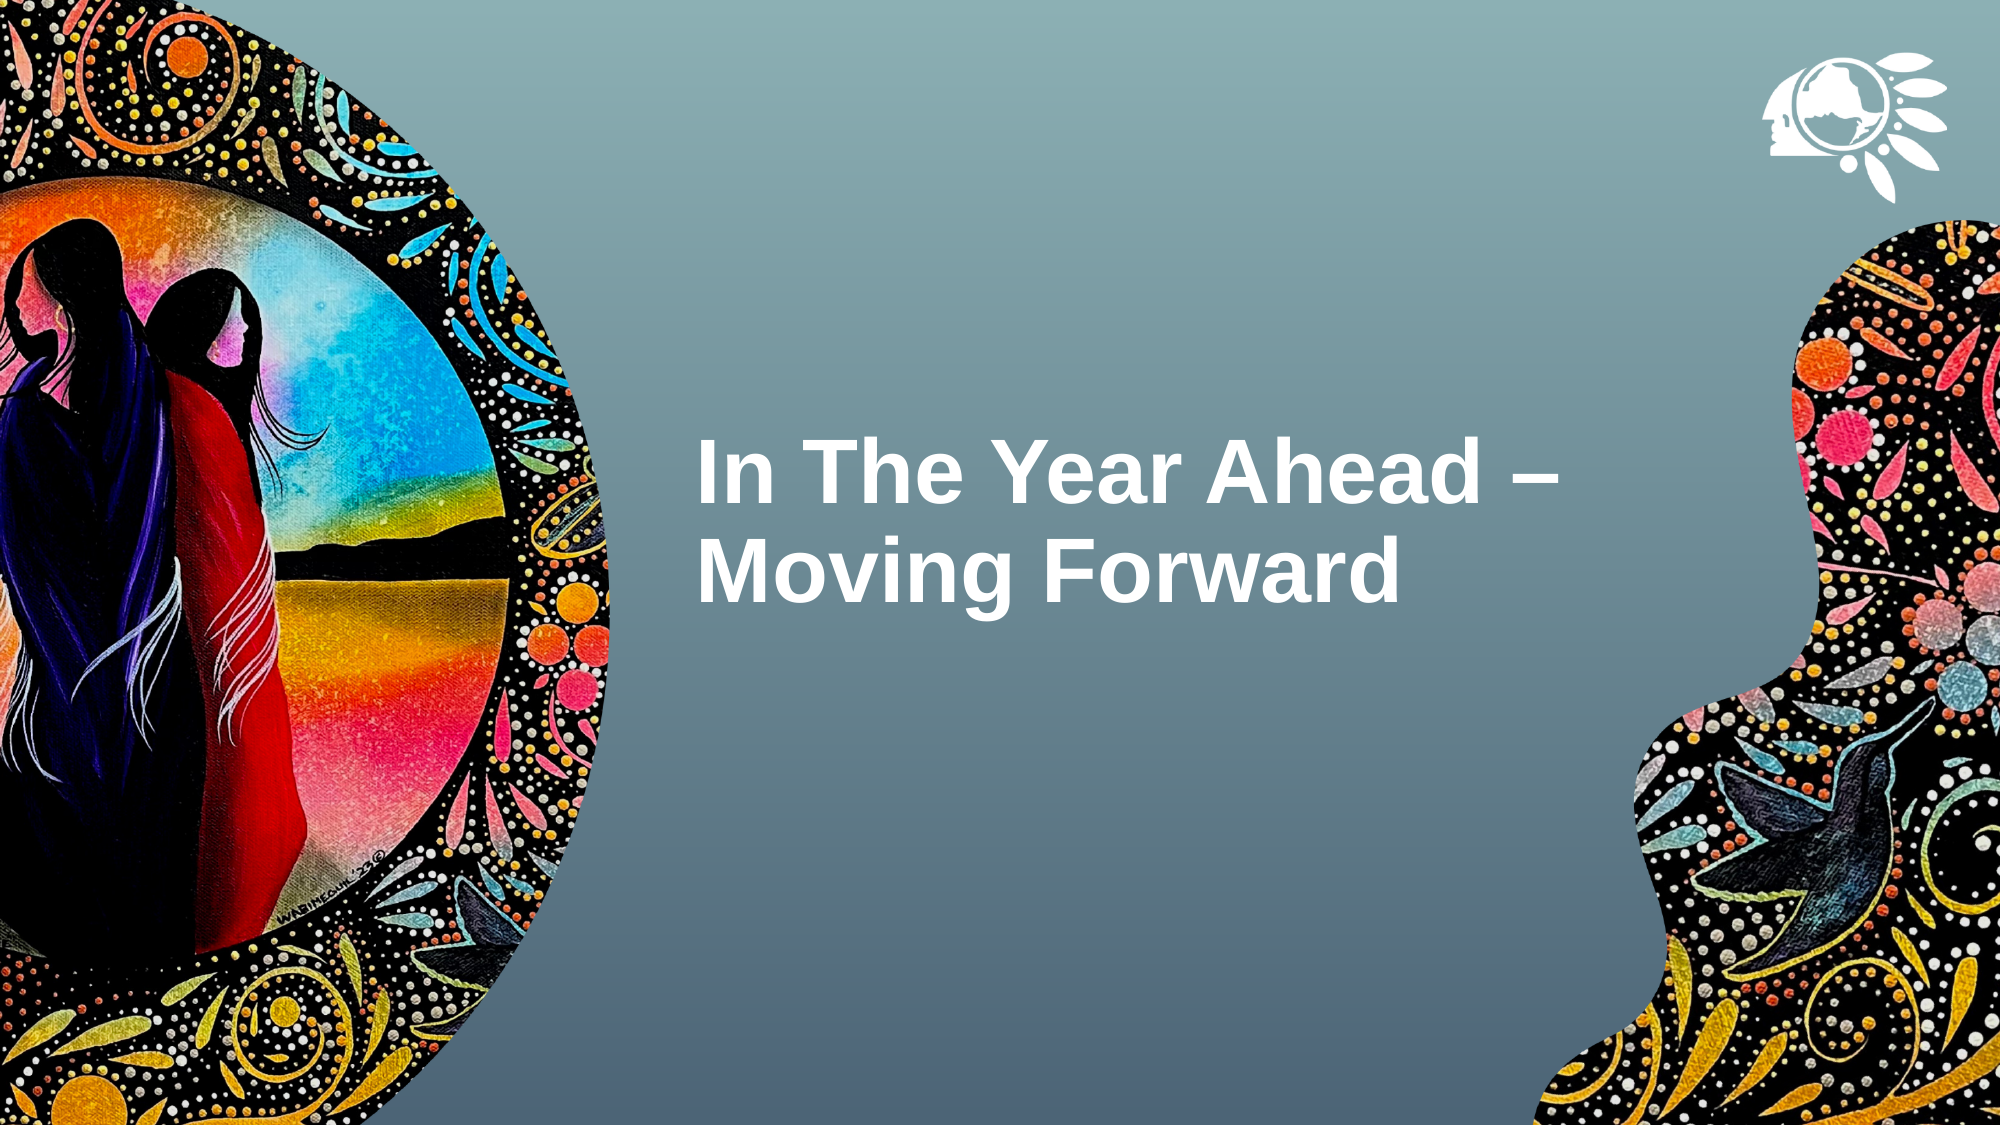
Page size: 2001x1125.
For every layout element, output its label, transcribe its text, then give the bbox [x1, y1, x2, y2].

text_box In The Year Ahead – Moving Forward [680, 375, 2000, 672]
picture [0, 0, 2000, 1125]
